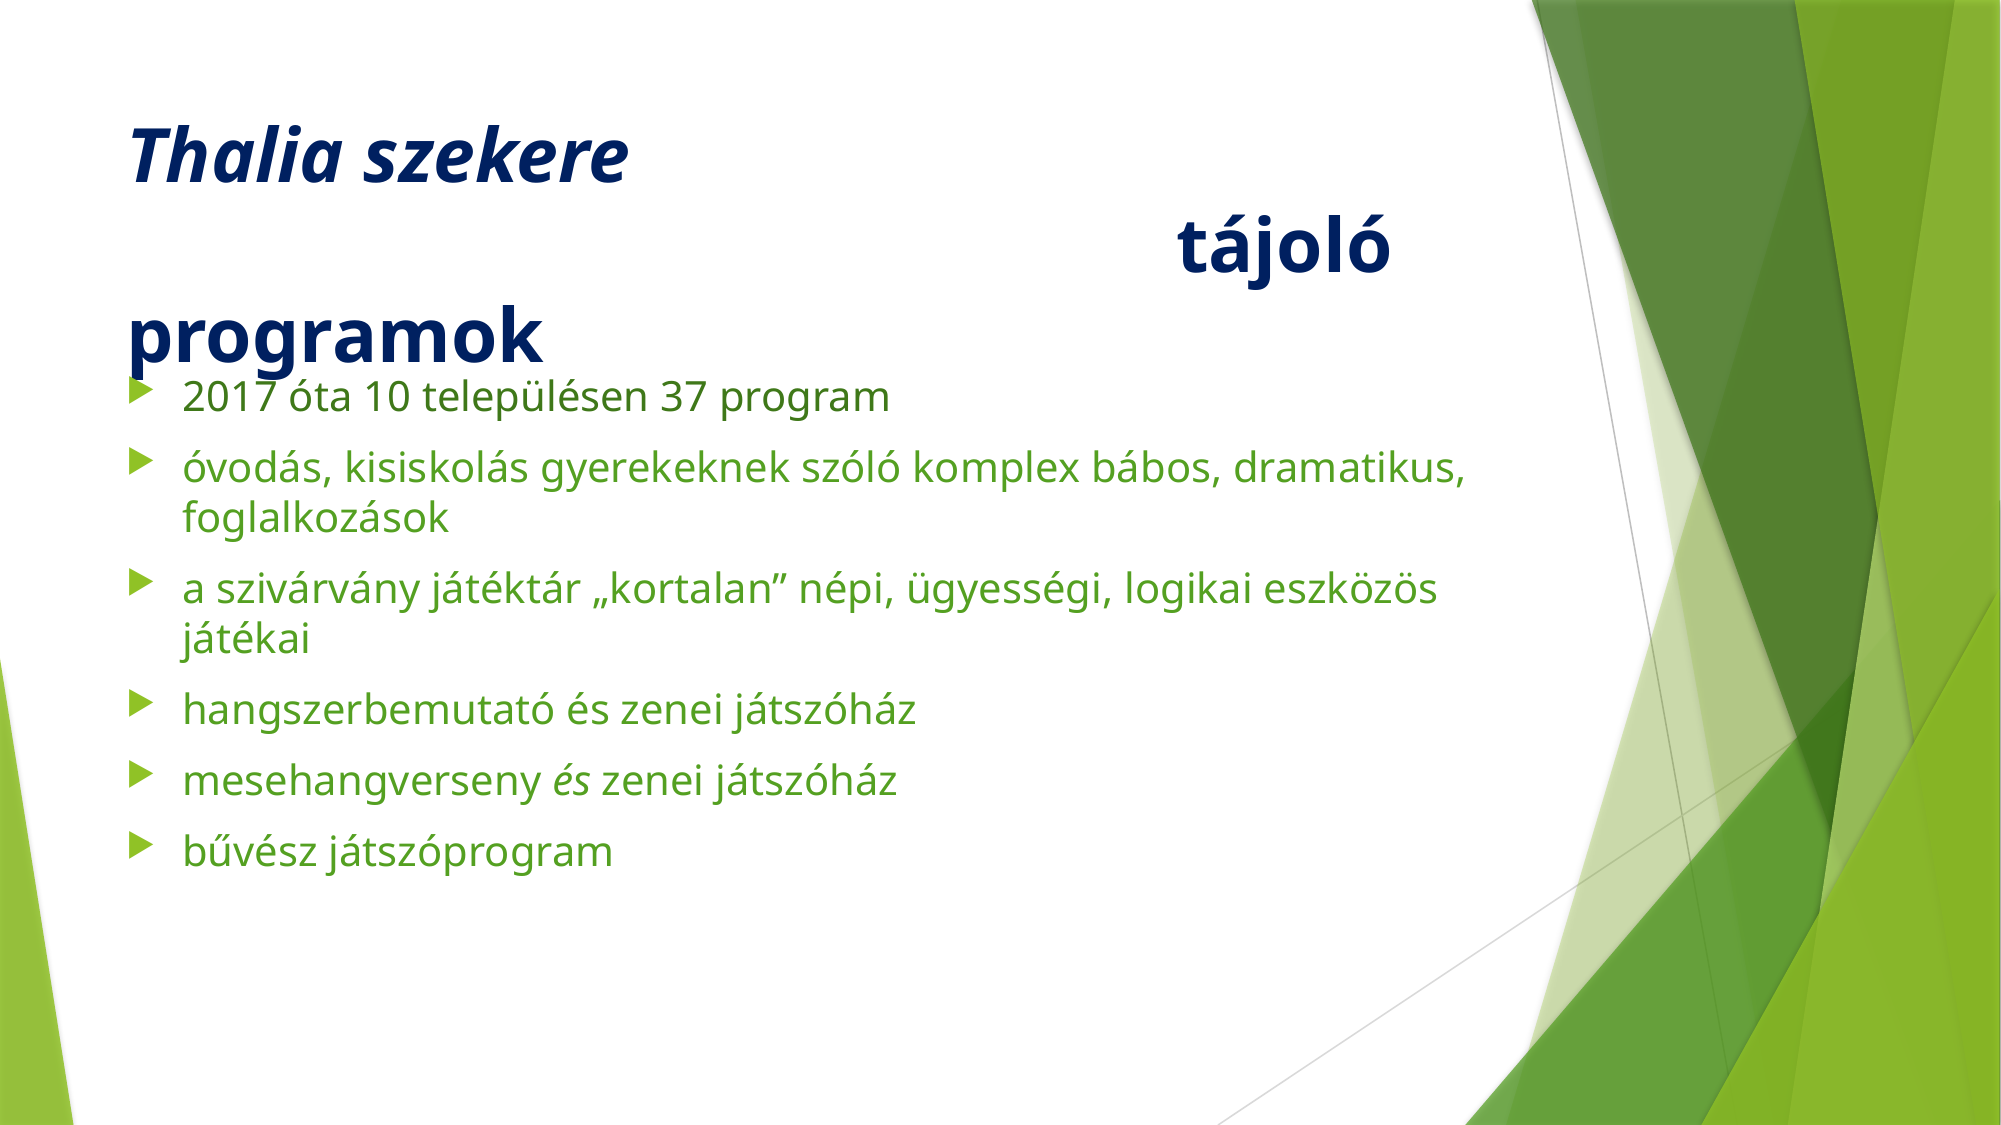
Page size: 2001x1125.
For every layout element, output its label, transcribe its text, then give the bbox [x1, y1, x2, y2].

list 2017 óta 10 településen 37 program óvodás, kisiskolás gyerekeknek szóló komplex bábos, dramatikus, foglalkozások a szivárvány játéktár „kortalan” népi, ügyességi, logikai eszközös játékai hangszerbemutató és zenei játszóház mesehangverseny és zenei játszóház bűvész játszóprogram [111, 362, 1522, 999]
title Thalia szekere tájoló programok [111, 99, 1522, 317]
